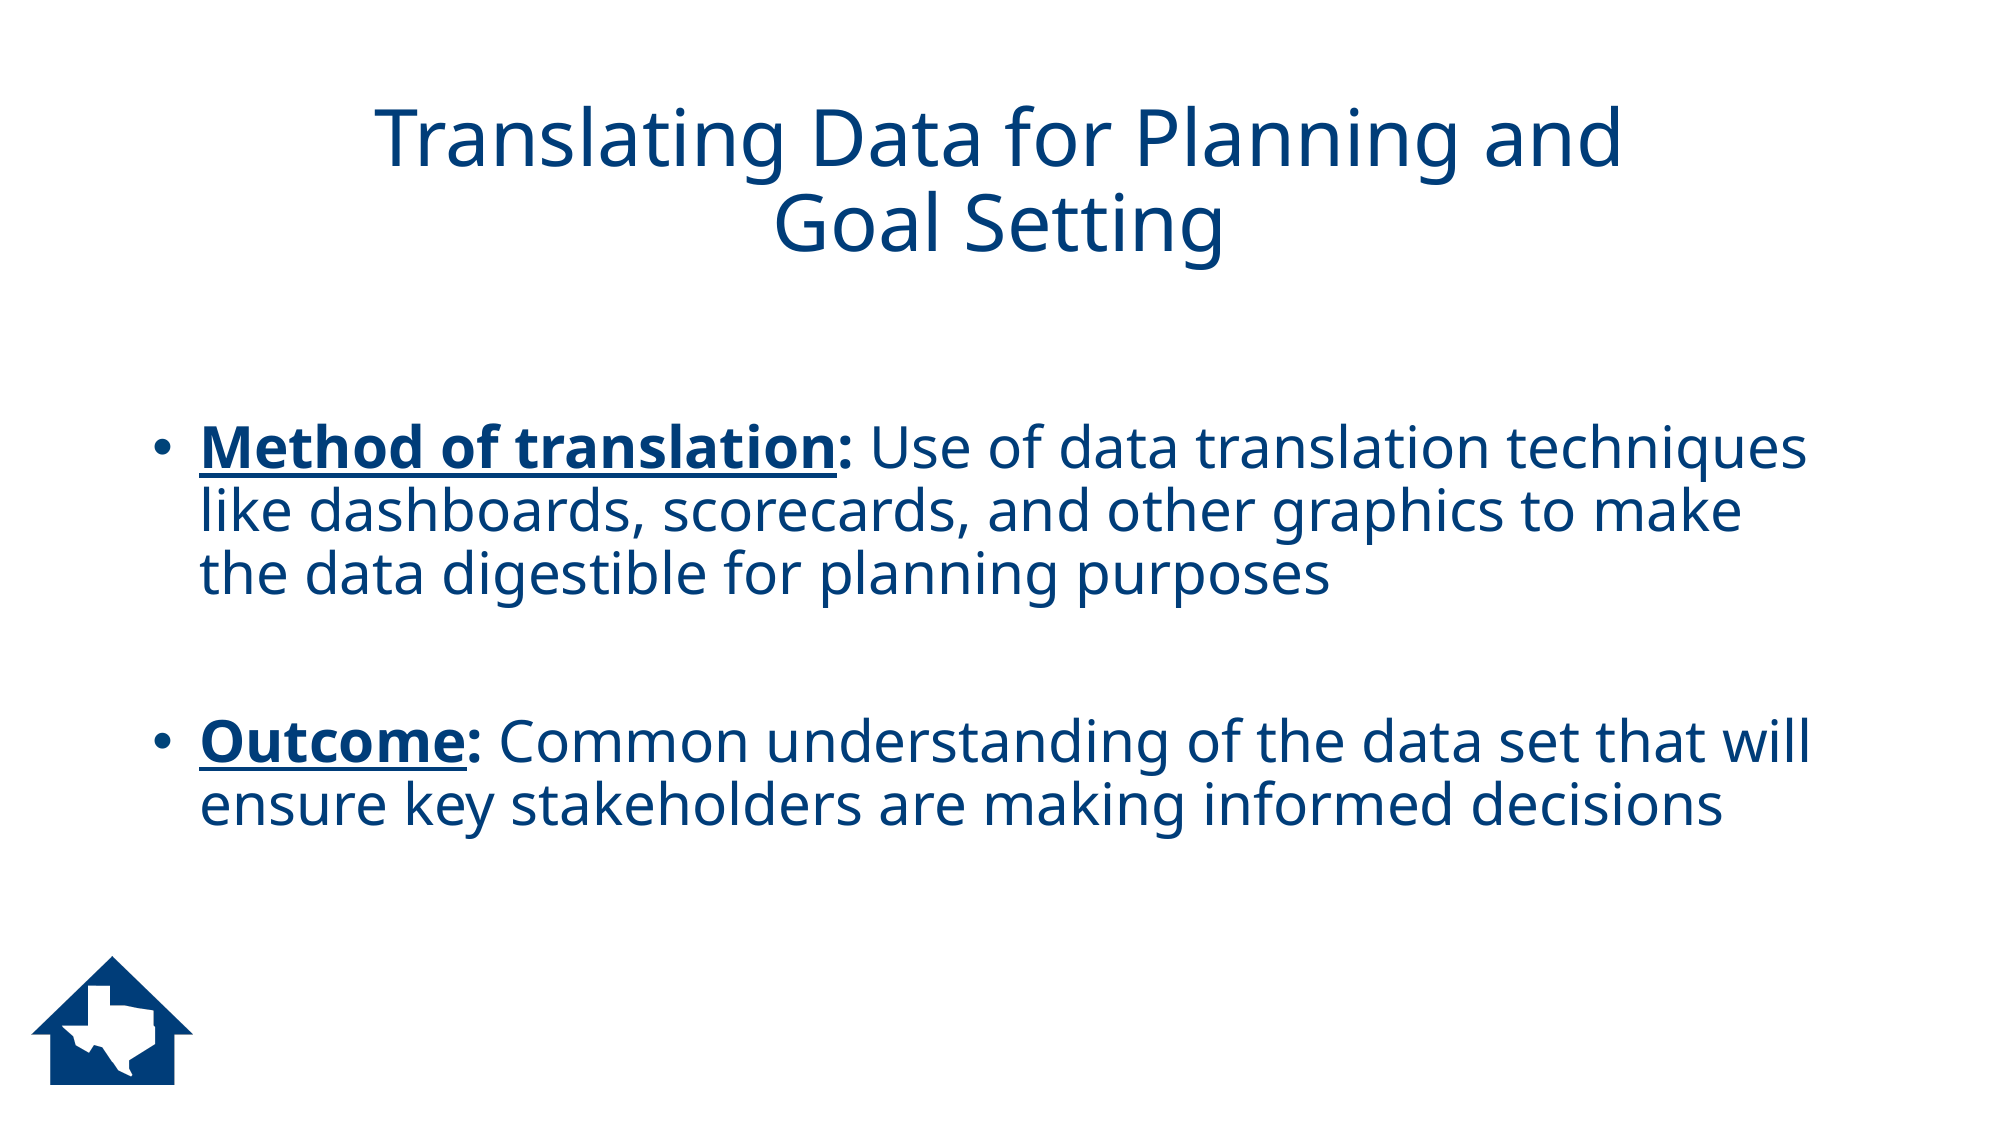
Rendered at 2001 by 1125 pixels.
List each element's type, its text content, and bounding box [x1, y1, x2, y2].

picture [31, 956, 137, 1085]
title Translating Data for Planning and Goal Setting [273, 74, 1727, 293]
list Method of translation: Use of data translation techniques like dashboards, scorecards, and other graphics to make the data digestible for planning purposes Outcome: Common understanding of the data set that will ensure key stakeholders are making informed decisions [137, 411, 1863, 1125]
